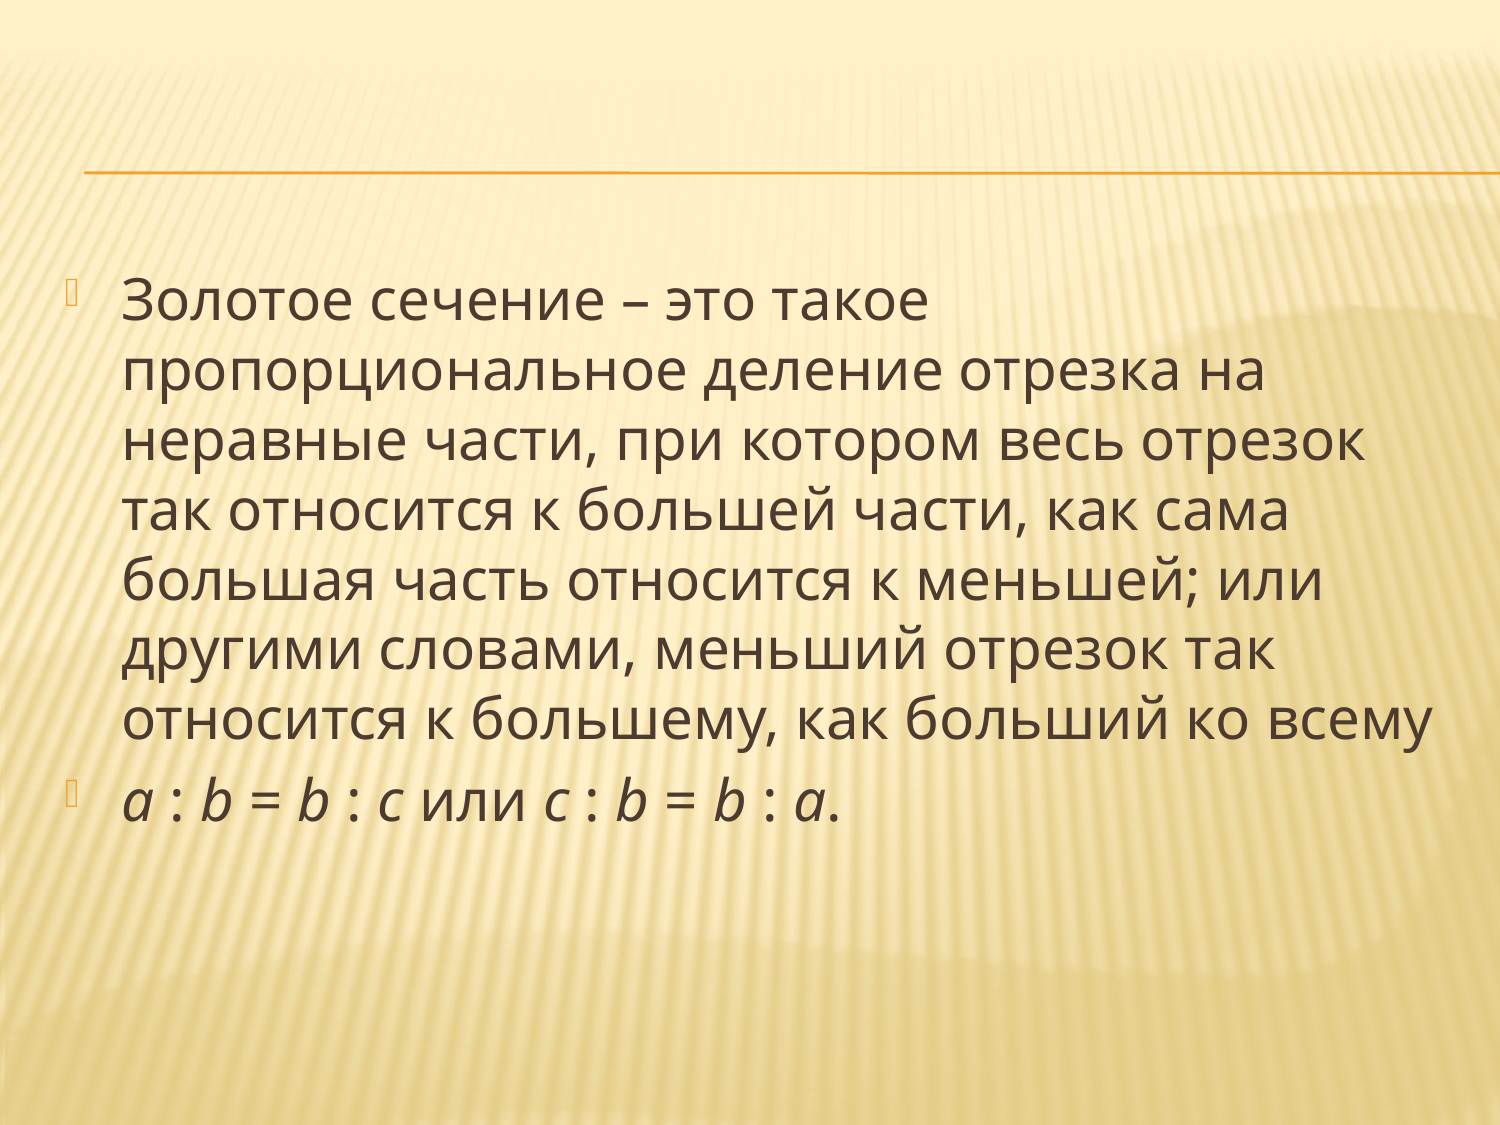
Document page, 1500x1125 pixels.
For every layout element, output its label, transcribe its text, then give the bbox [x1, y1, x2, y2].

list Золотое сечение – это такое пропорциональное деление отрезка на неравные части, при котором весь отрезок так относится к большей части, как сама большая часть относится к меньшей; или другими словами, меньший отрезок так относится к большему, как больший ко всему a : b = b : c или с : b = b : а. [50, 254, 1475, 998]
